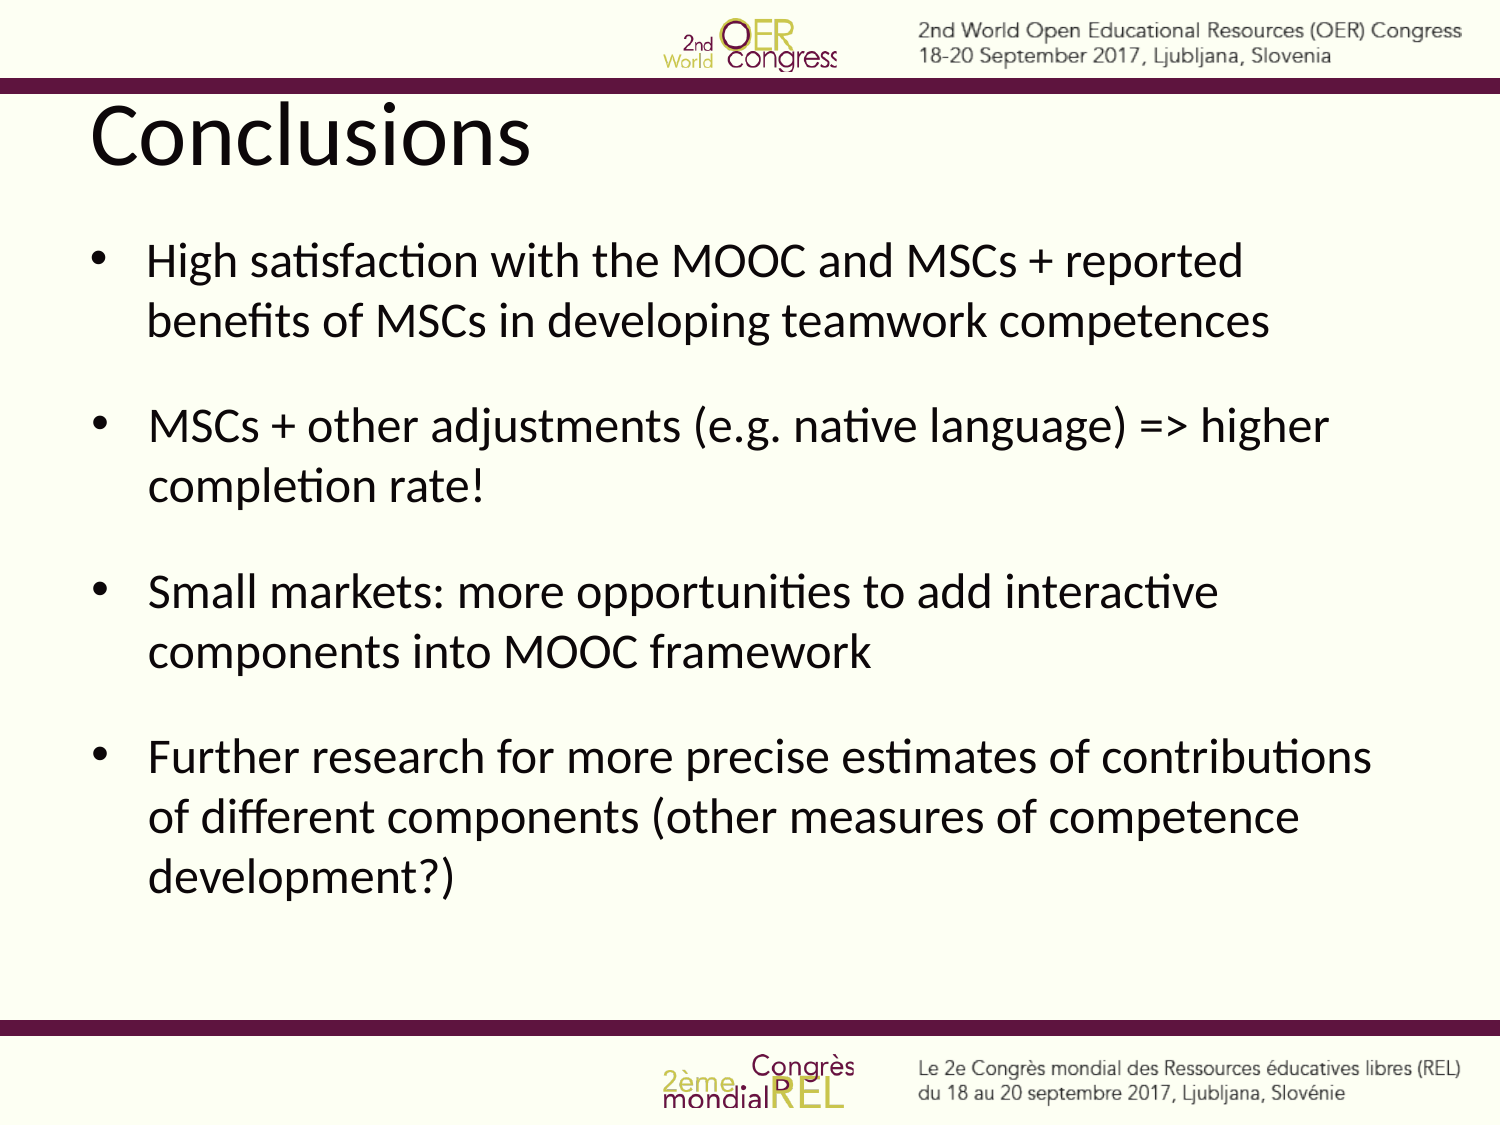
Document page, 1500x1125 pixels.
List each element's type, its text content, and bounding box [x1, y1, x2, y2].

text_box Further research for more precise estimates of contributions of different components (other measures of competence development?) [76, 715, 1427, 799]
picture [918, 1054, 1462, 1108]
text_box Small markets: more opportunities to add interactive components into MOOC framework [76, 550, 1427, 634]
text_box MSCs + other adjustments (e.g. native language) => higher completion rate! [76, 385, 1427, 468]
text_box High satisfaction with the MOOC and MSCs + reported benefits of MSCs in developing teamwork competences [74, 219, 1425, 303]
picture [918, 16, 1462, 71]
title Conclusions [75, 34, 1425, 219]
